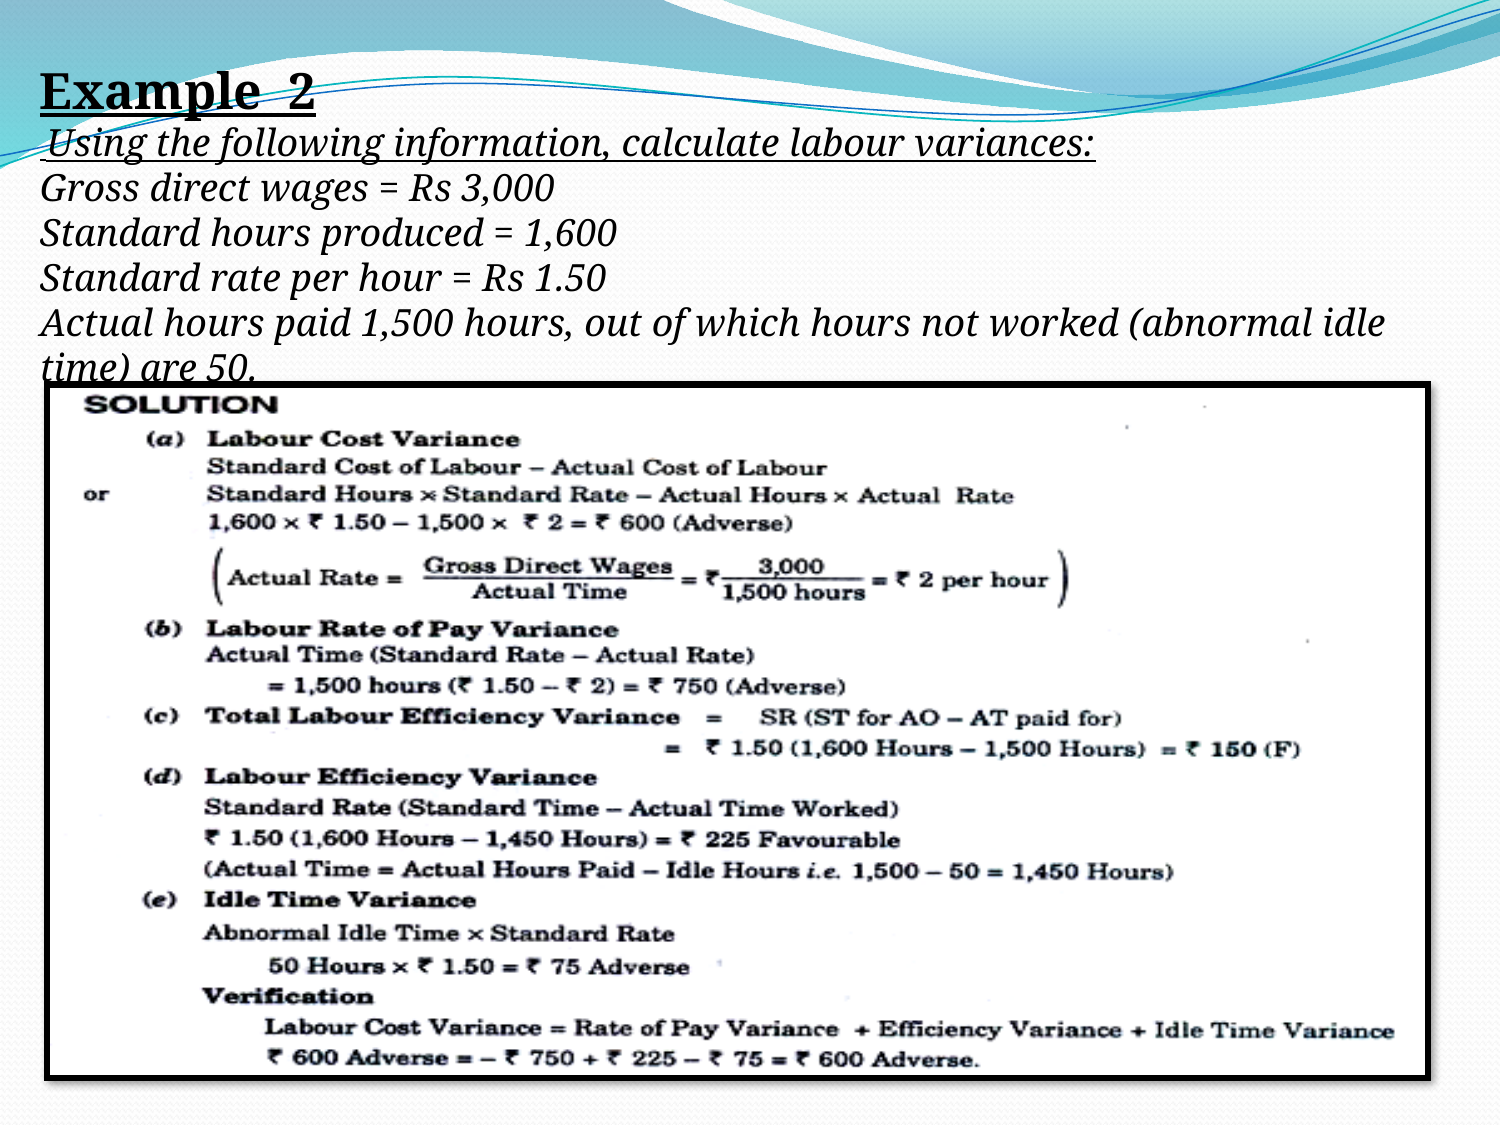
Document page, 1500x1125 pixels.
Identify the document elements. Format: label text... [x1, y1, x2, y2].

text_box Example 2 Using the following information, calculate labour variances: Gross direct wages = Rs 3,000 Standard hours produced = 1,600 Standard rate per hour = Rs 1.50 Actual hours paid 1,500 hours, out of which hours not worked (abnormal idle time) are 50. [24, 51, 1450, 397]
picture [49, 387, 1426, 1076]
